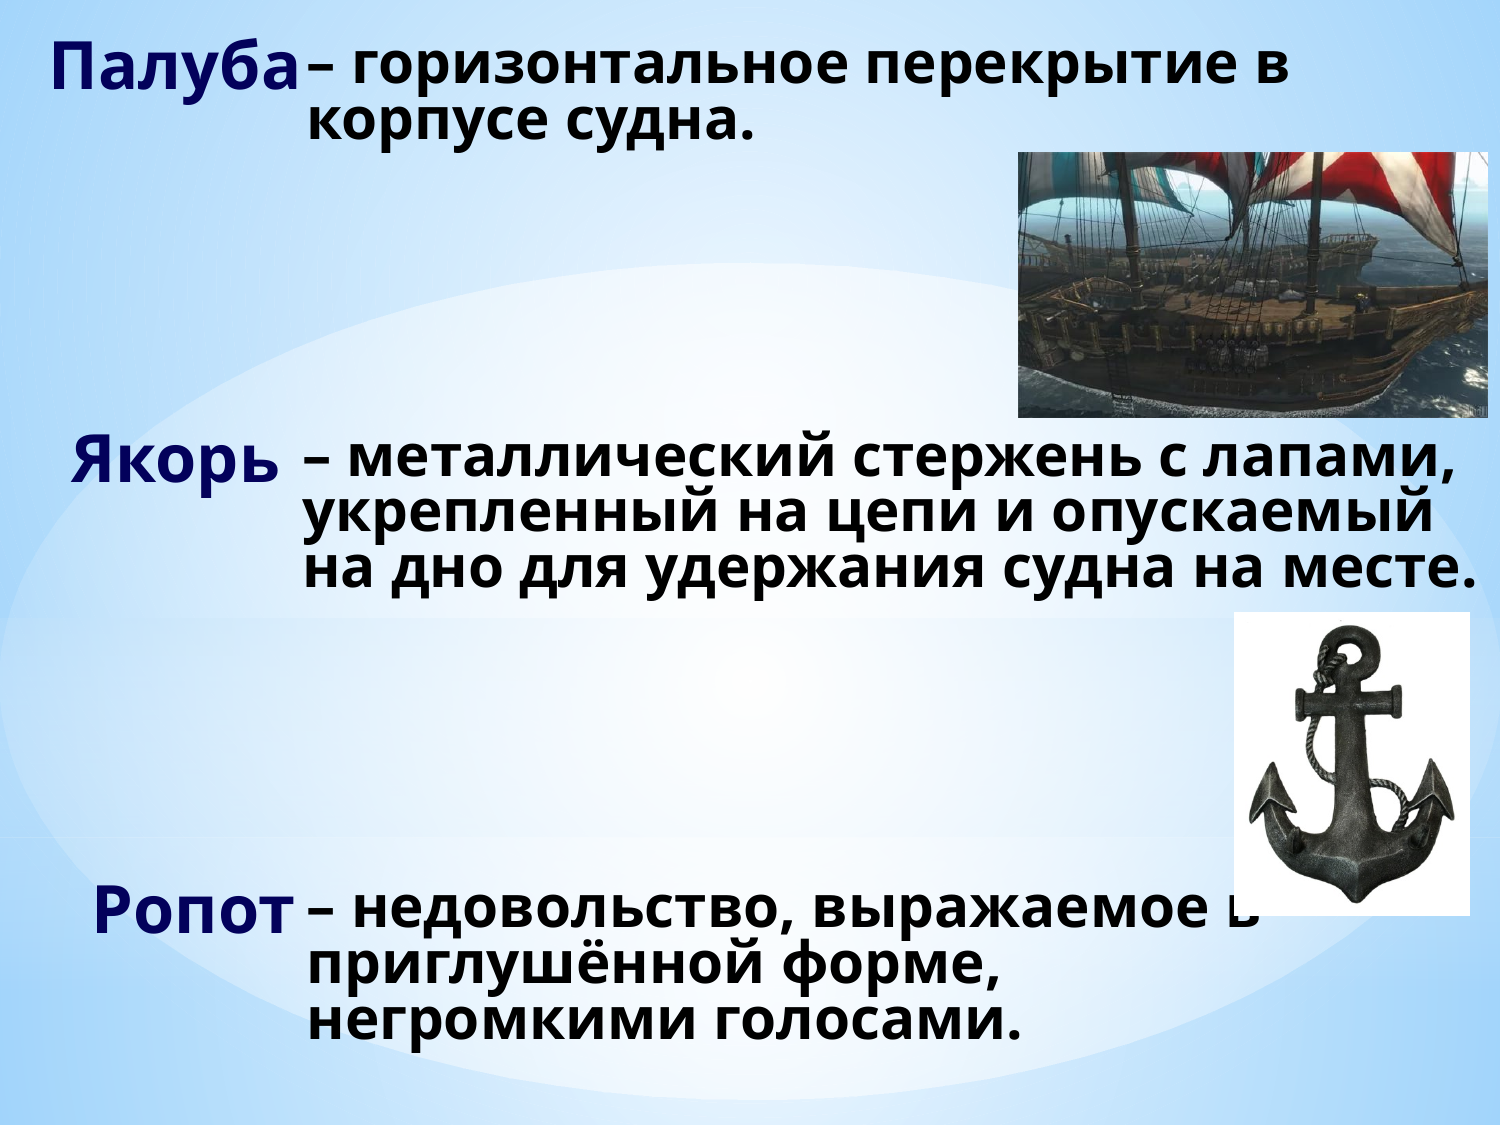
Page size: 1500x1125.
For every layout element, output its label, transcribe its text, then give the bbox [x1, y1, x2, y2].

text_box Ропот [76, 875, 291, 955]
picture [1017, 152, 1489, 418]
text_box Палуба [34, 31, 496, 110]
text_box Якорь [56, 423, 287, 503]
text_box – недовольство, выражаемое в приглушённой форме, негромкими голосами. [291, 875, 1415, 1058]
text_box – горизонтальное перекрытие в корпусе судна. [291, 31, 1496, 214]
text_box – металлический стержень с лапами, укрепленный на цепи и опускаемый на дно для удержания судна на месте. [287, 423, 1496, 663]
picture [1234, 611, 1470, 916]
